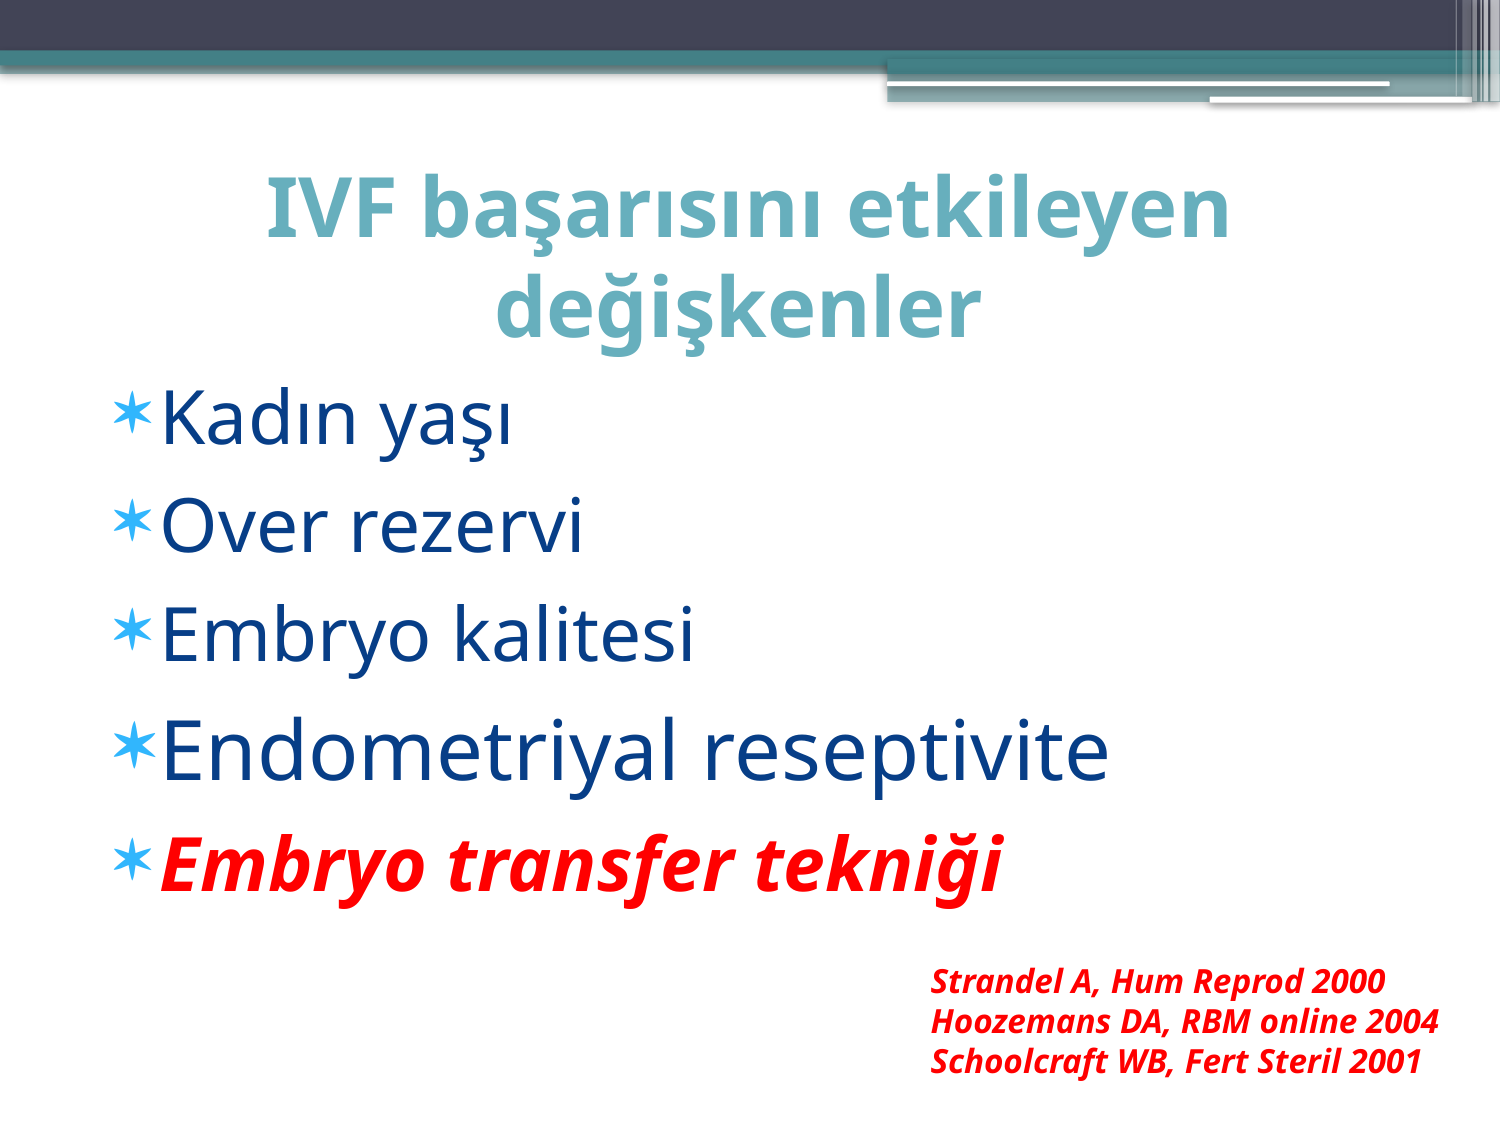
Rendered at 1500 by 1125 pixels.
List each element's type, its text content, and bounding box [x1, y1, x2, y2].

text_box IVF başarısını etkileyen değişkenler [74, 146, 1425, 362]
text_box Kadın yaşı Over rezervi Embryo kalitesi Endometriyal reseptivite Embryo transfer tekniği [100, 362, 1316, 928]
text_box Strandel A, Hum Reprod 2000 Hoozemans DA, RBM online 2004 Schoolcraft WB, Fert Steril 2001 [915, 952, 1455, 1088]
